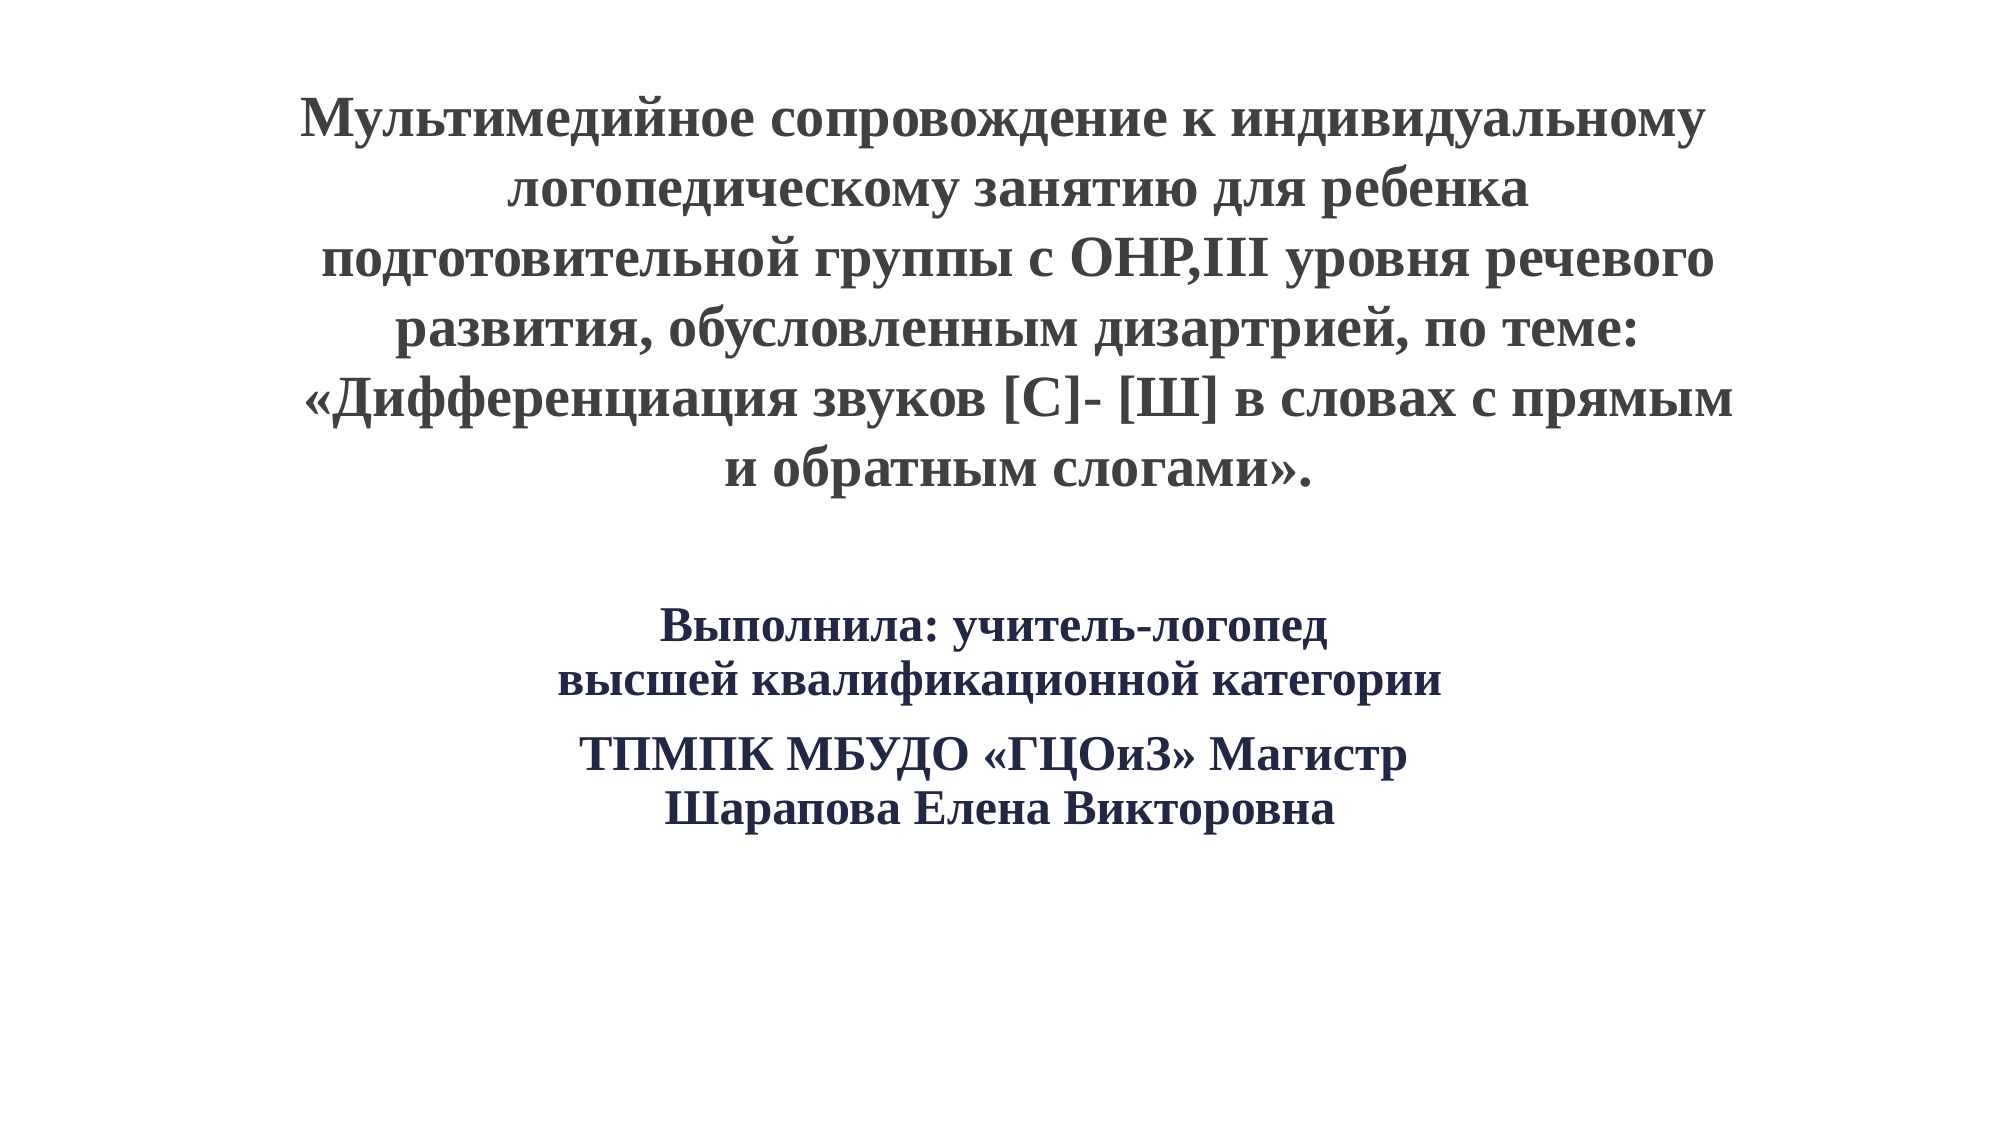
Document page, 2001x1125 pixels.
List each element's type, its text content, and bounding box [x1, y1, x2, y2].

subtitle Выполнила: учитель-логопед высшей квалификационной категории ТПМПК МБУДО «ГЦОиЗ» Магистр Шарапова Елена Викторовна [249, 590, 1750, 863]
title Мультимедийное сопровождение к индивидуальному логопедическому занятию для ребенка подготовительной группы с ОНР,III уровня речевого развития, обусловленным дизартрией, по теме: «Дифференциация звуков [С]- [Ш] в словах с прямым и обратным слогами». [249, 80, 1750, 576]
